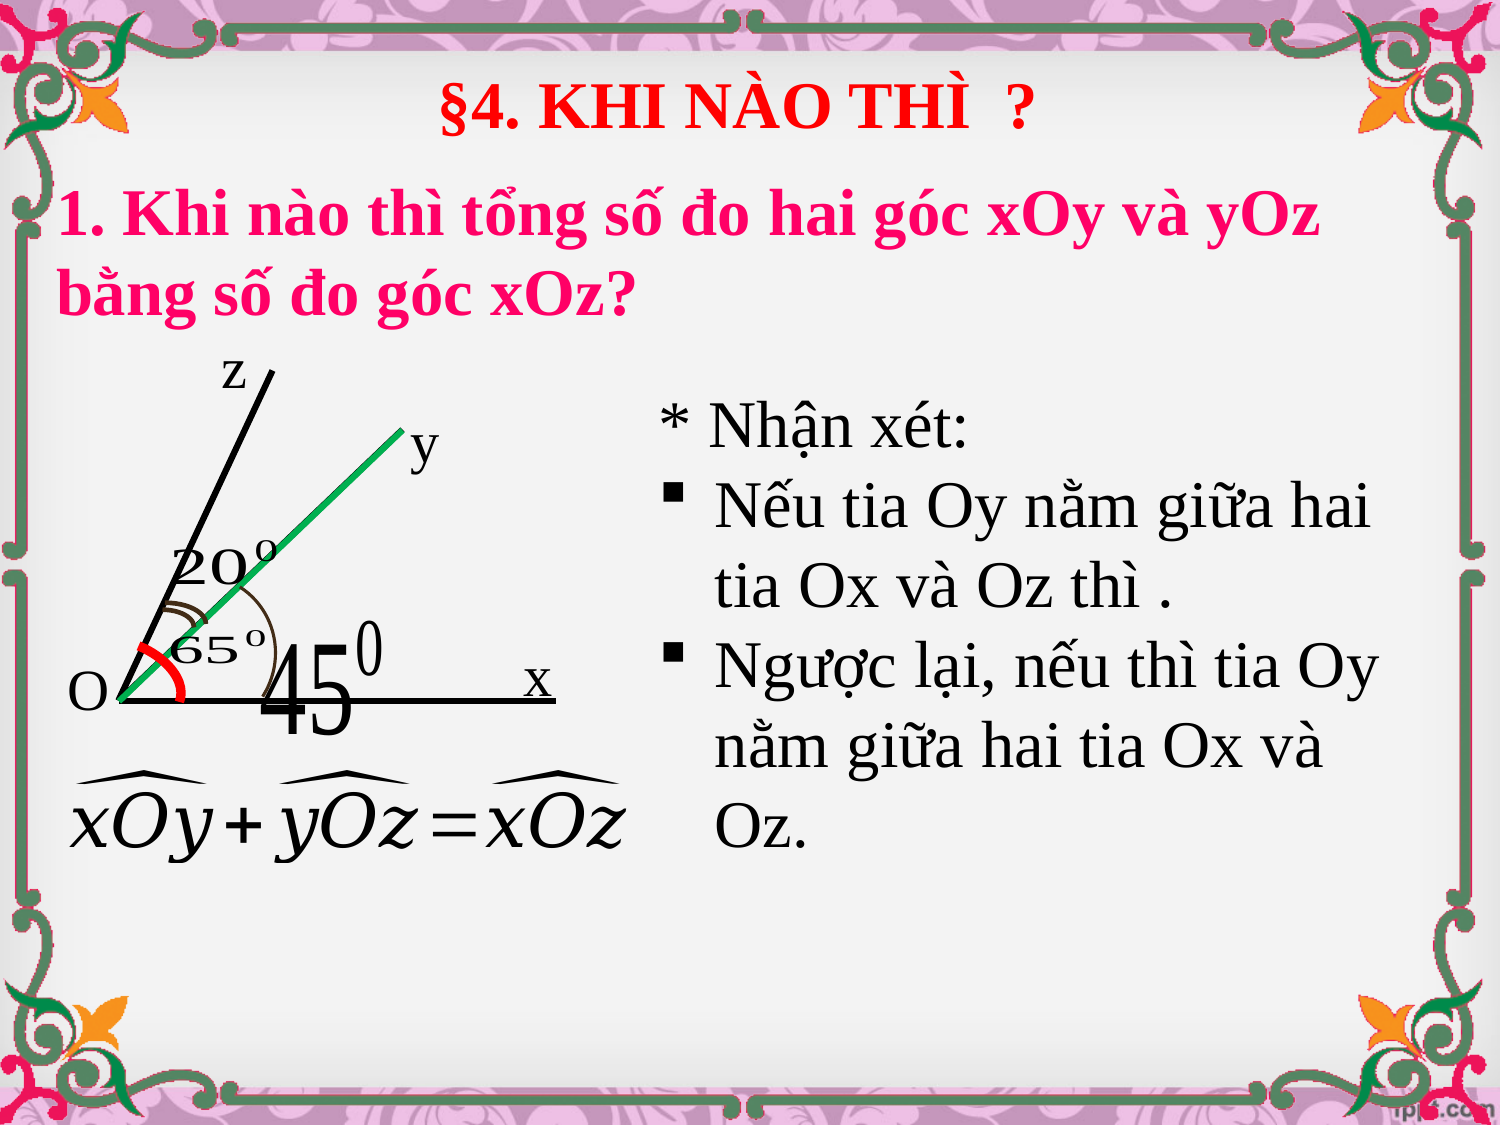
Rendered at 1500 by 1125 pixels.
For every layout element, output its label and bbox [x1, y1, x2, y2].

text_box [123, 532, 278, 646]
text_box [118, 429, 403, 702]
text_box [52, 322, 557, 732]
text_box [65, 623, 266, 717]
picture [0, 0, 1500, 1125]
text_box [118, 574, 386, 769]
